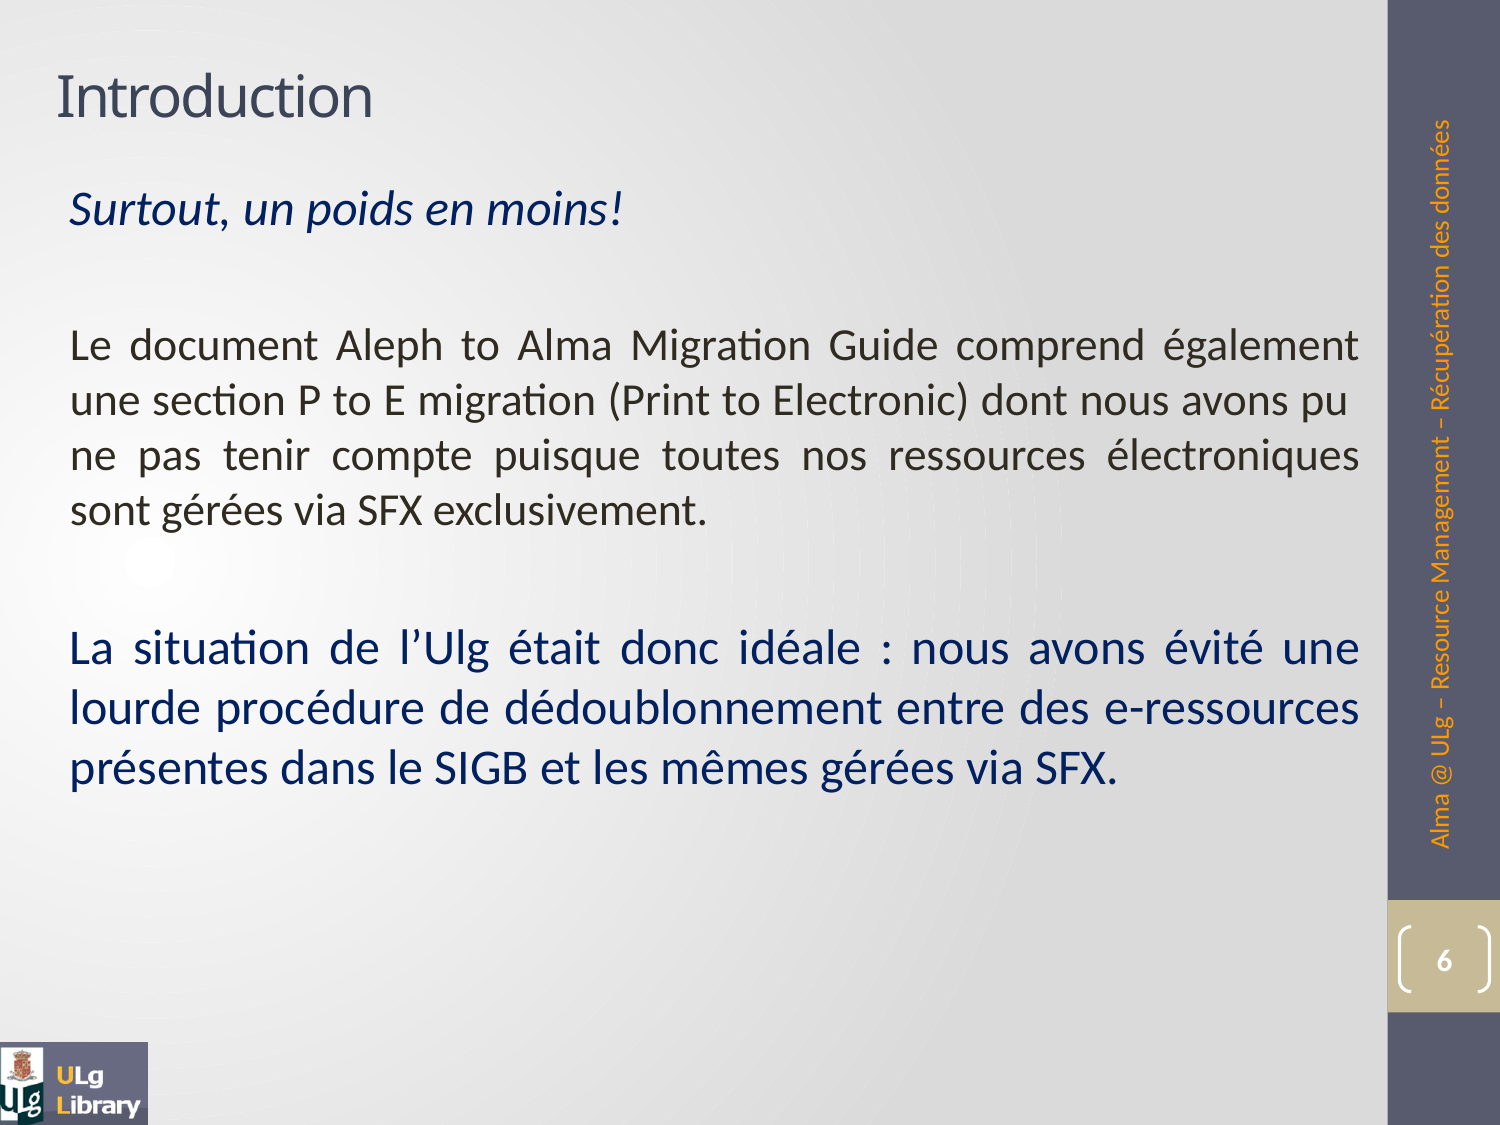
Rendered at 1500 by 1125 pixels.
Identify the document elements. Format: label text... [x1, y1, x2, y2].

picture [0, 1042, 148, 1125]
slide_number 6 [1397, 925, 1492, 994]
title Introduction [41, 0, 1353, 168]
list Surtout, un poids en moins! Le document Aleph to Alma Migration Guide comprend également une section P to E migration (Print to Electronic) dont nous avons pu ne pas tenir compte puisque toutes nos ressources électroniques sont gérées via SFX exclusivement. La situation de l’Ulg était donc idéale : nous avons évité une lourde procédure de dédoublonnement entre des e-ressources présentes dans le SIGB et les mêmes gérées via SFX. [36, 168, 1376, 987]
footer Alma @ ULg – Resource Management – Récupération des données [1414, 31, 1475, 865]
